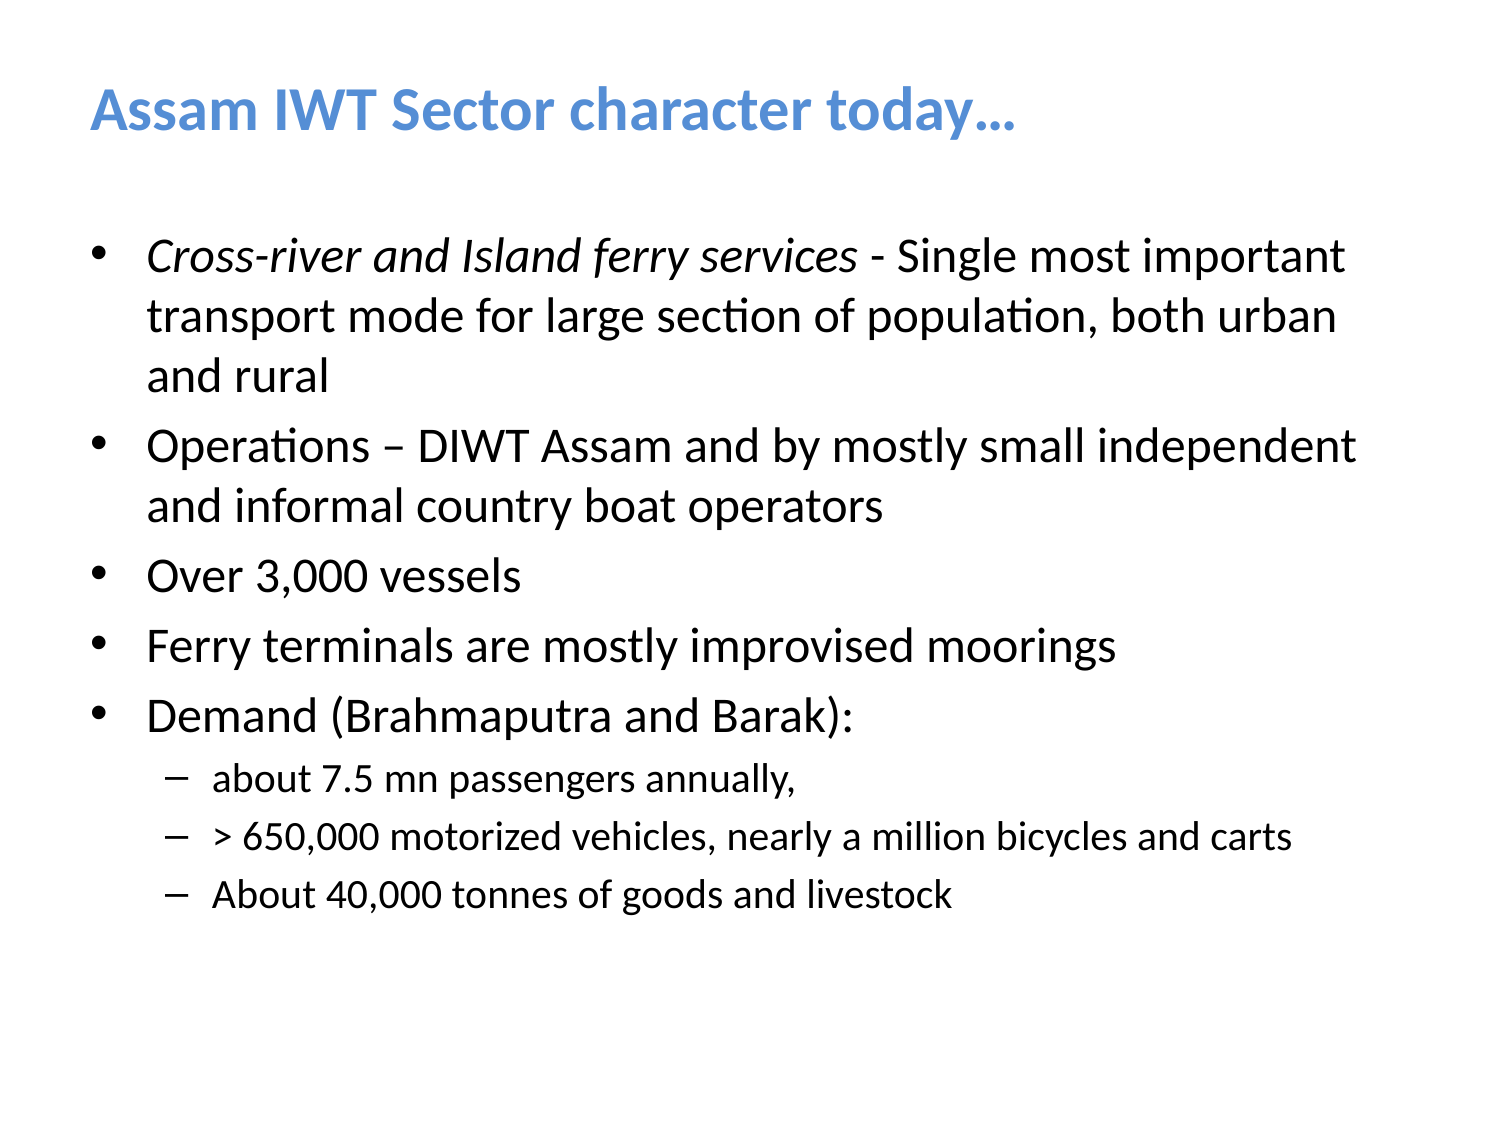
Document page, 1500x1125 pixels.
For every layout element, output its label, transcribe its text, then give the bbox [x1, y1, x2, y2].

title Assam IWT Sector character today… [75, 45, 1425, 167]
list Cross-river and Island ferry services - Single most important transport mode for large section of population, both urban and rural Operations – DIWT Assam and by mostly small independent and informal country boat operators Over 3,000 vessels Ferry terminals are mostly improvised moorings Demand (Brahmaputra and Barak): about 7.5 mn passengers annually, > 650,000 motorized vehicles, nearly a million bicycles and carts About 40,000 tonnes of goods and livestock [75, 214, 1425, 978]
